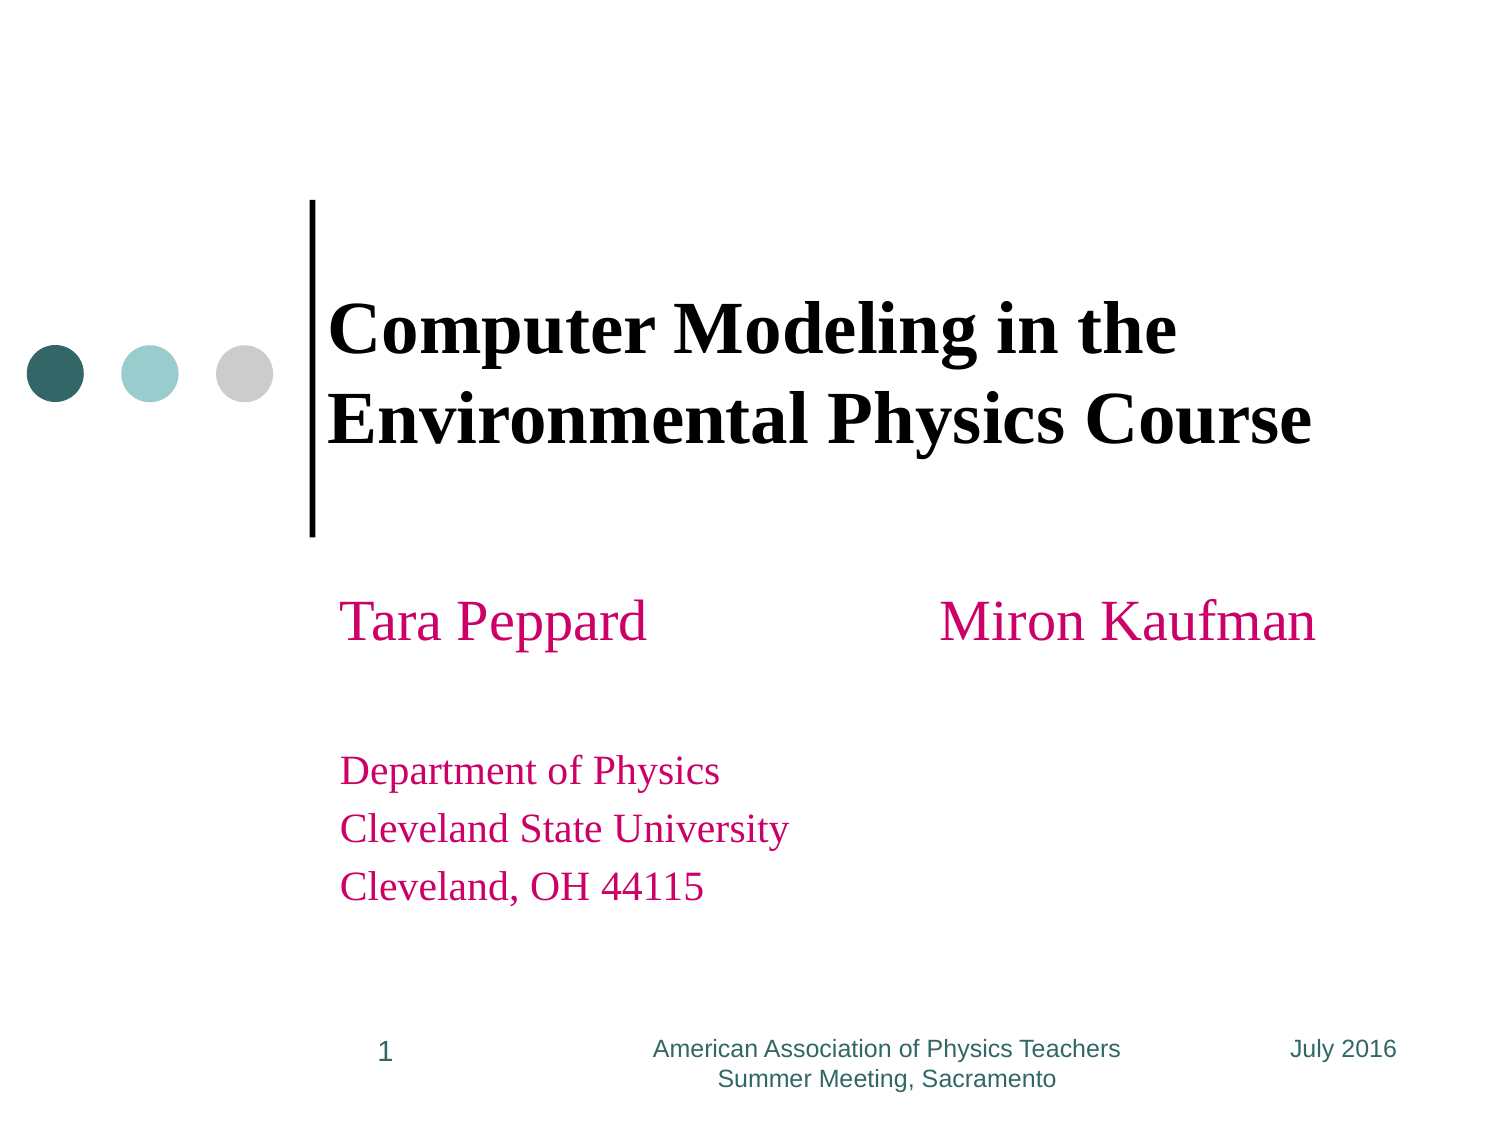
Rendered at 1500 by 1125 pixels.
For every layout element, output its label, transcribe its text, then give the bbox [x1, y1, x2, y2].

title Computer Modeling in the Environmental Physics Course [312, 212, 1363, 525]
subtitle Tara Peppard Miron Kaufman Department of Physics Cleveland State University Cleveland, OH 44115 [324, 575, 1363, 988]
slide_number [1162, 1025, 1413, 1100]
slide_number 1 [362, 1025, 563, 1100]
footer American Association of Physics Teachers Summer Meeting, Sacramento [624, 1025, 1150, 1100]
